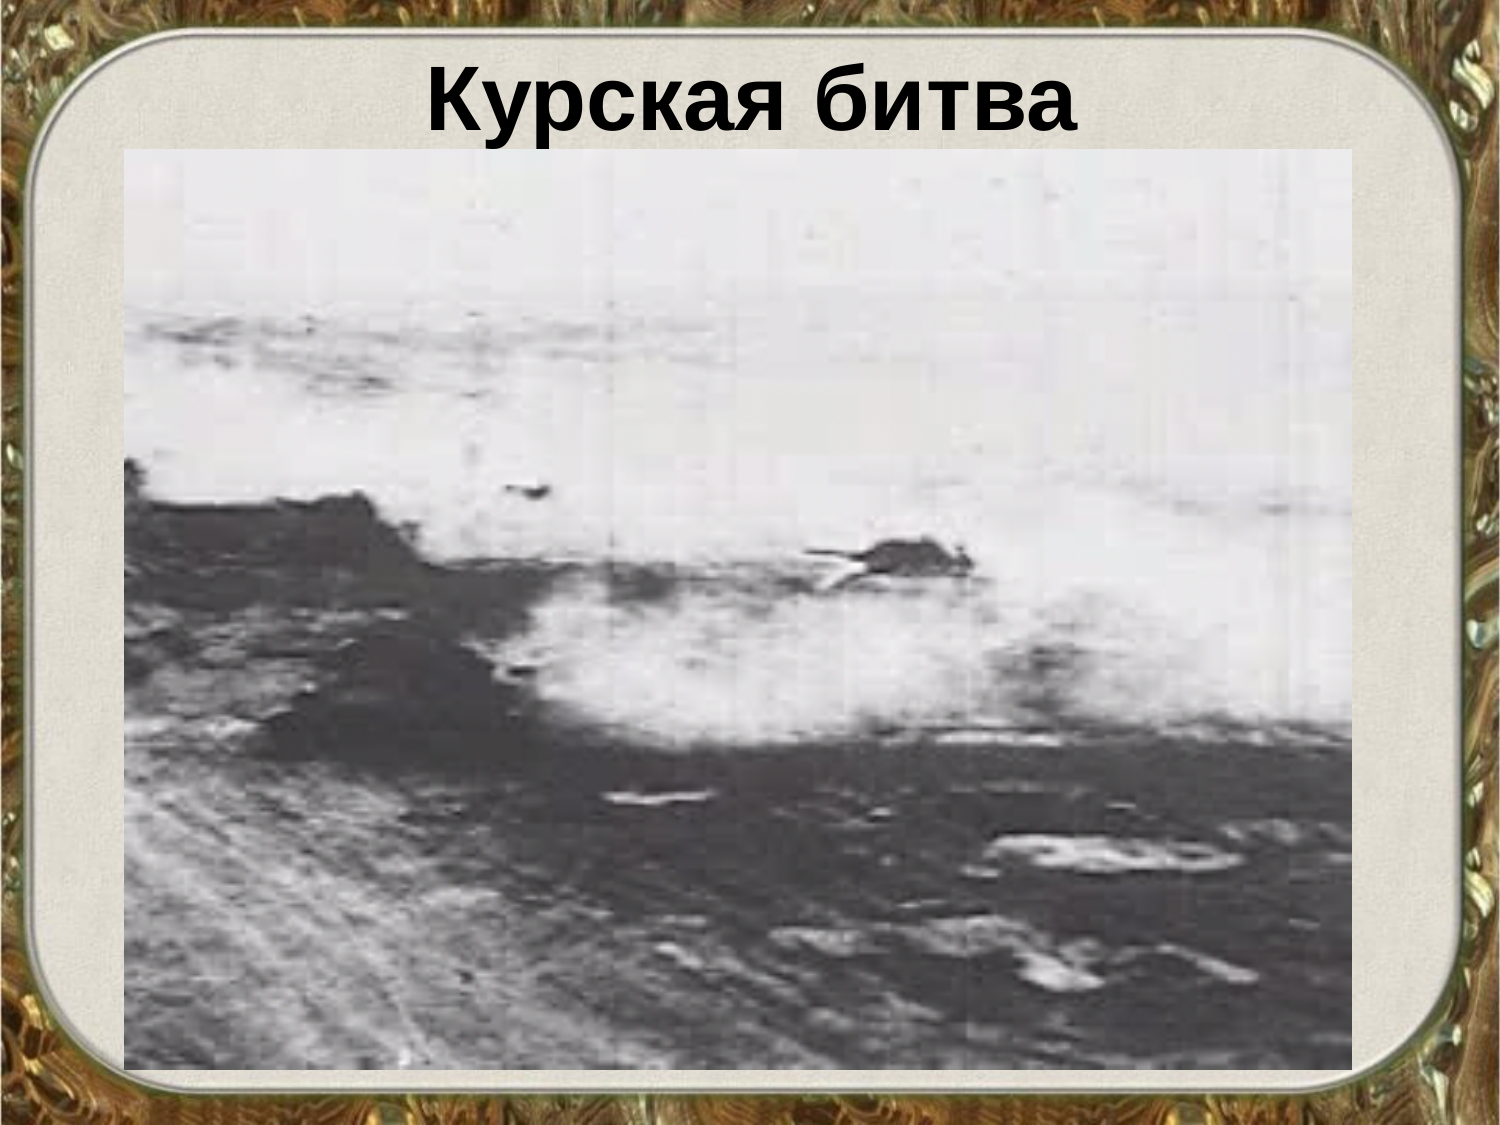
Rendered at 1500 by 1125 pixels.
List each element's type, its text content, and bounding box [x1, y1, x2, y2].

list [123, 148, 1353, 1071]
picture [0, 0, 1500, 1125]
title Курская битва [76, 0, 1427, 188]
